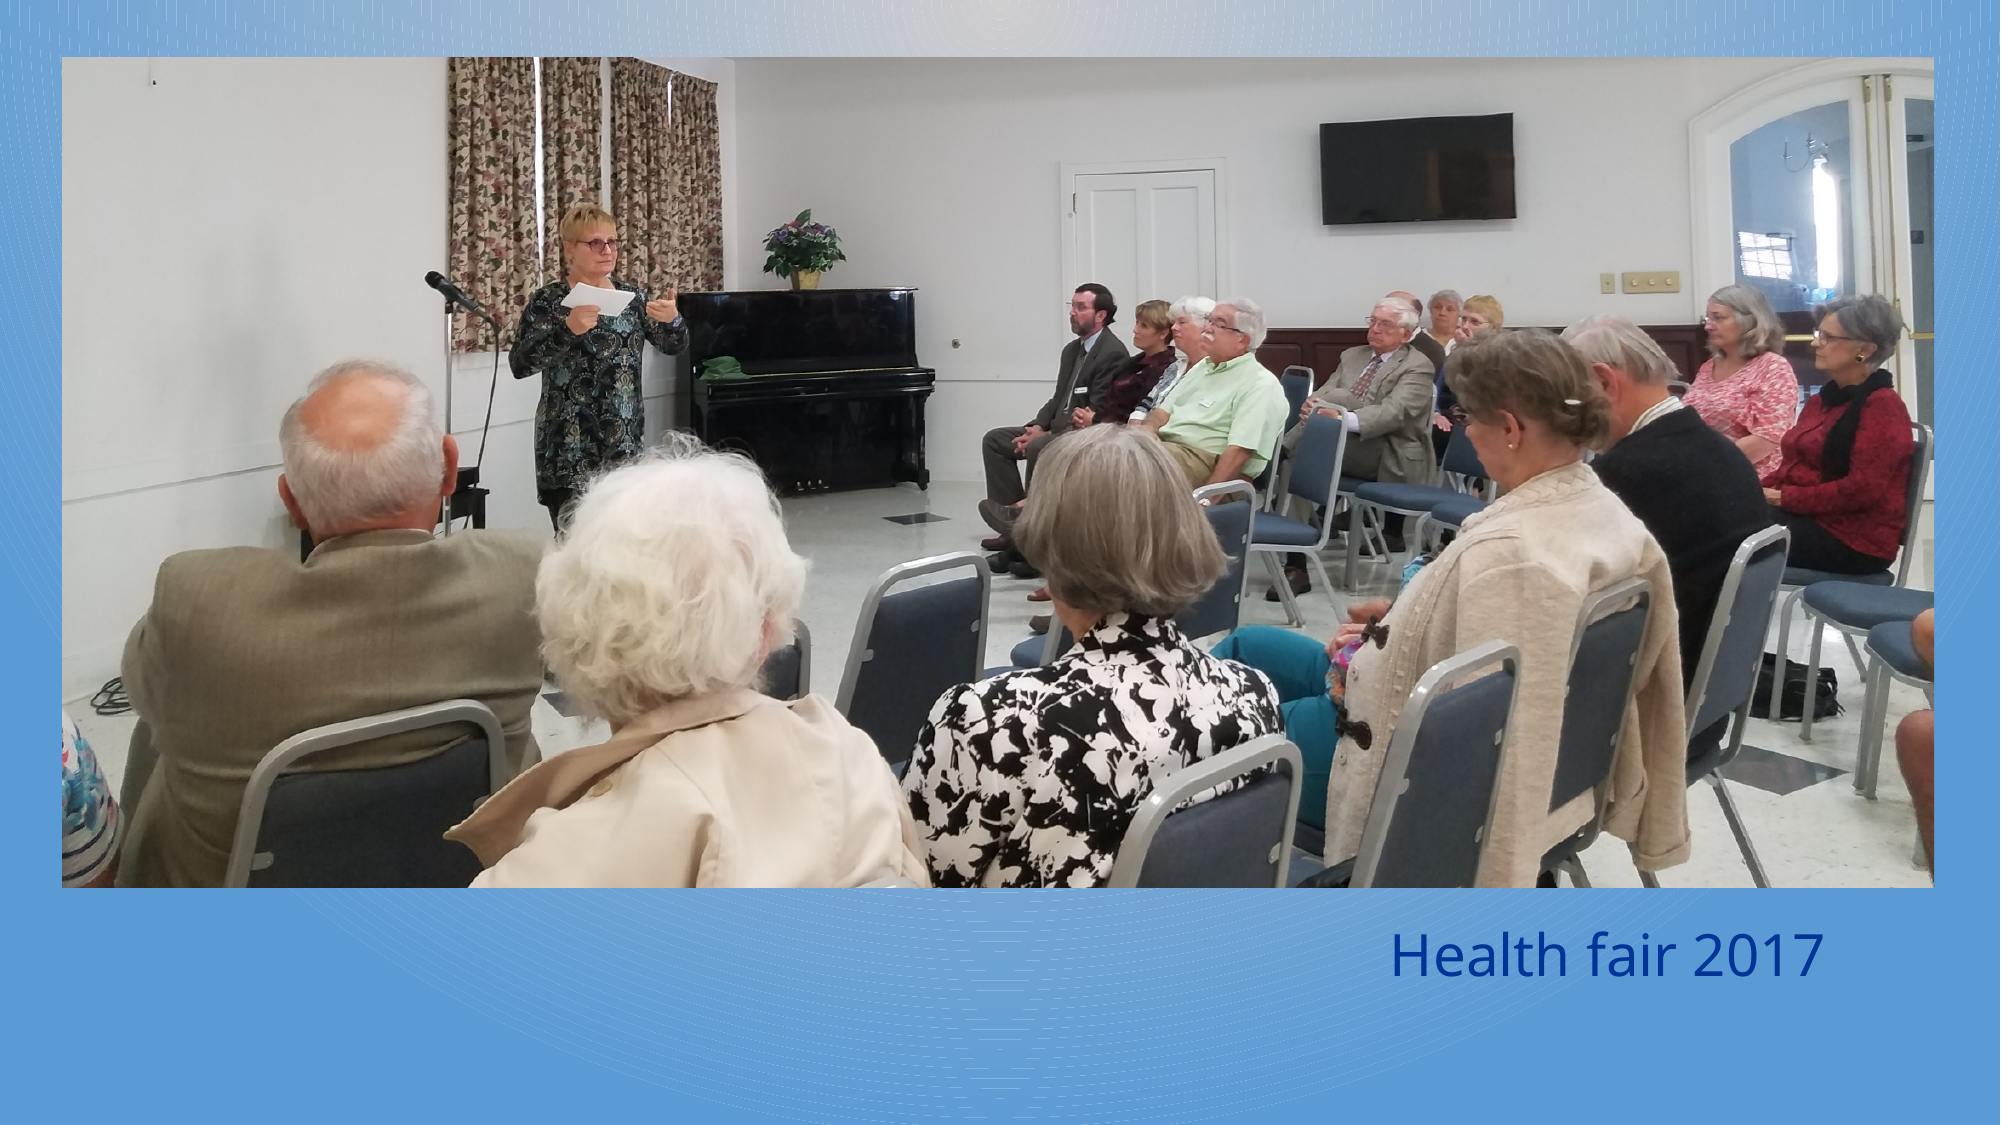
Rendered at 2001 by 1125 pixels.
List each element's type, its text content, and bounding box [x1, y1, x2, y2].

picture [62, 57, 1935, 888]
text_box Health fair 2017 [1352, 911, 1864, 1066]
